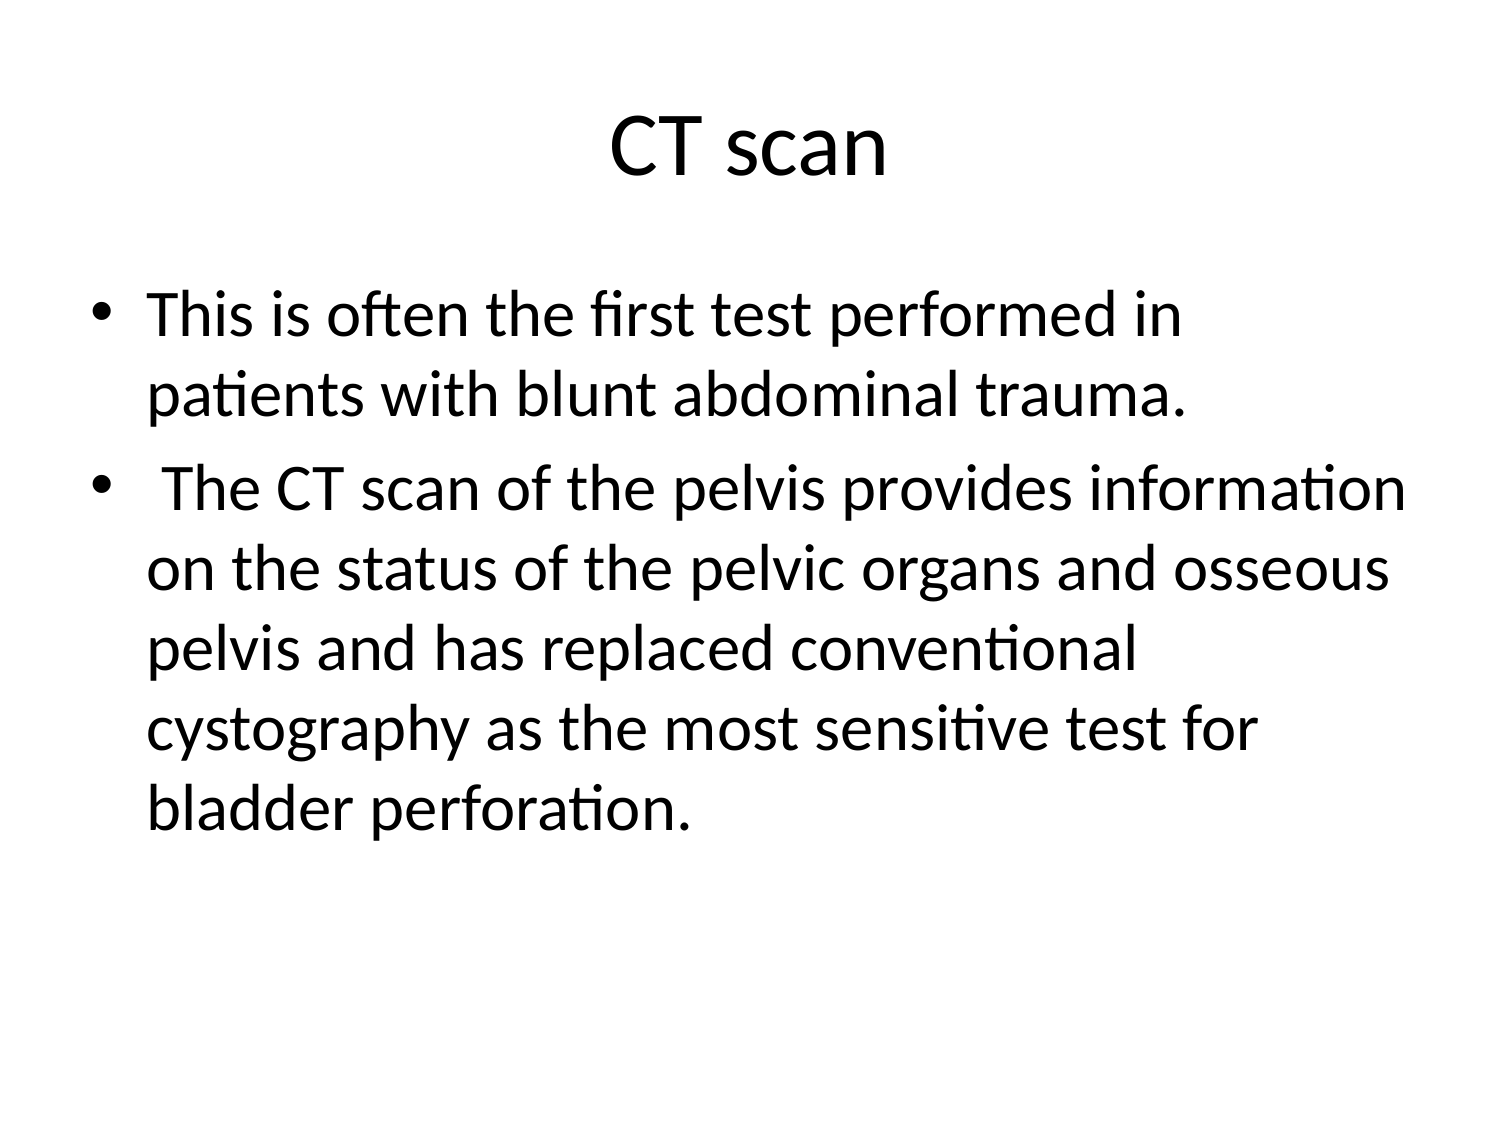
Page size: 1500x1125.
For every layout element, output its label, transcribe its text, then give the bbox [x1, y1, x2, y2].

list This is often the first test performed in patients with blunt abdominal trauma. The CT scan of the pelvis provides information on the status of the pelvic organs and osseous pelvis and has replaced conventional cystography as the most sensitive test for bladder perforation. [75, 262, 1425, 1005]
title CT scan [75, 45, 1425, 233]
